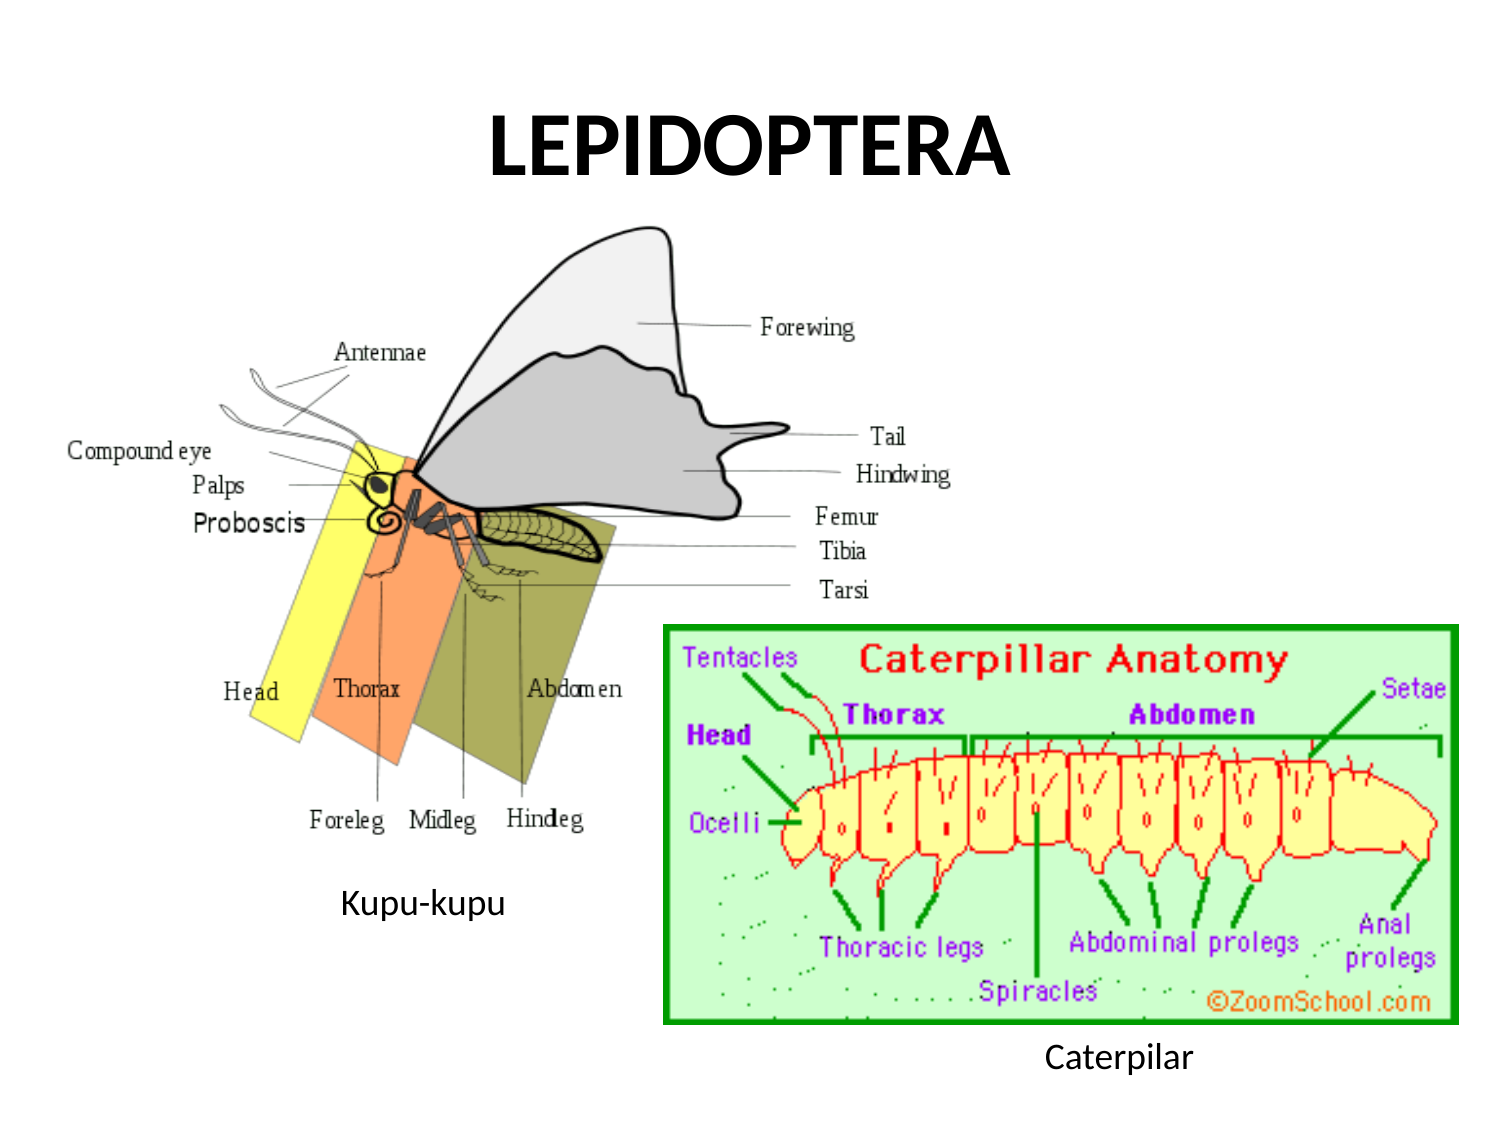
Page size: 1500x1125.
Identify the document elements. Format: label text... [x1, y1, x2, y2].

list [52, 206, 1029, 872]
picture [663, 624, 1459, 1026]
text_box Caterpilar [1030, 1034, 1210, 1085]
text_box Kupu-kupu [326, 880, 522, 931]
title LEPIDOPTERA [75, 45, 1425, 233]
